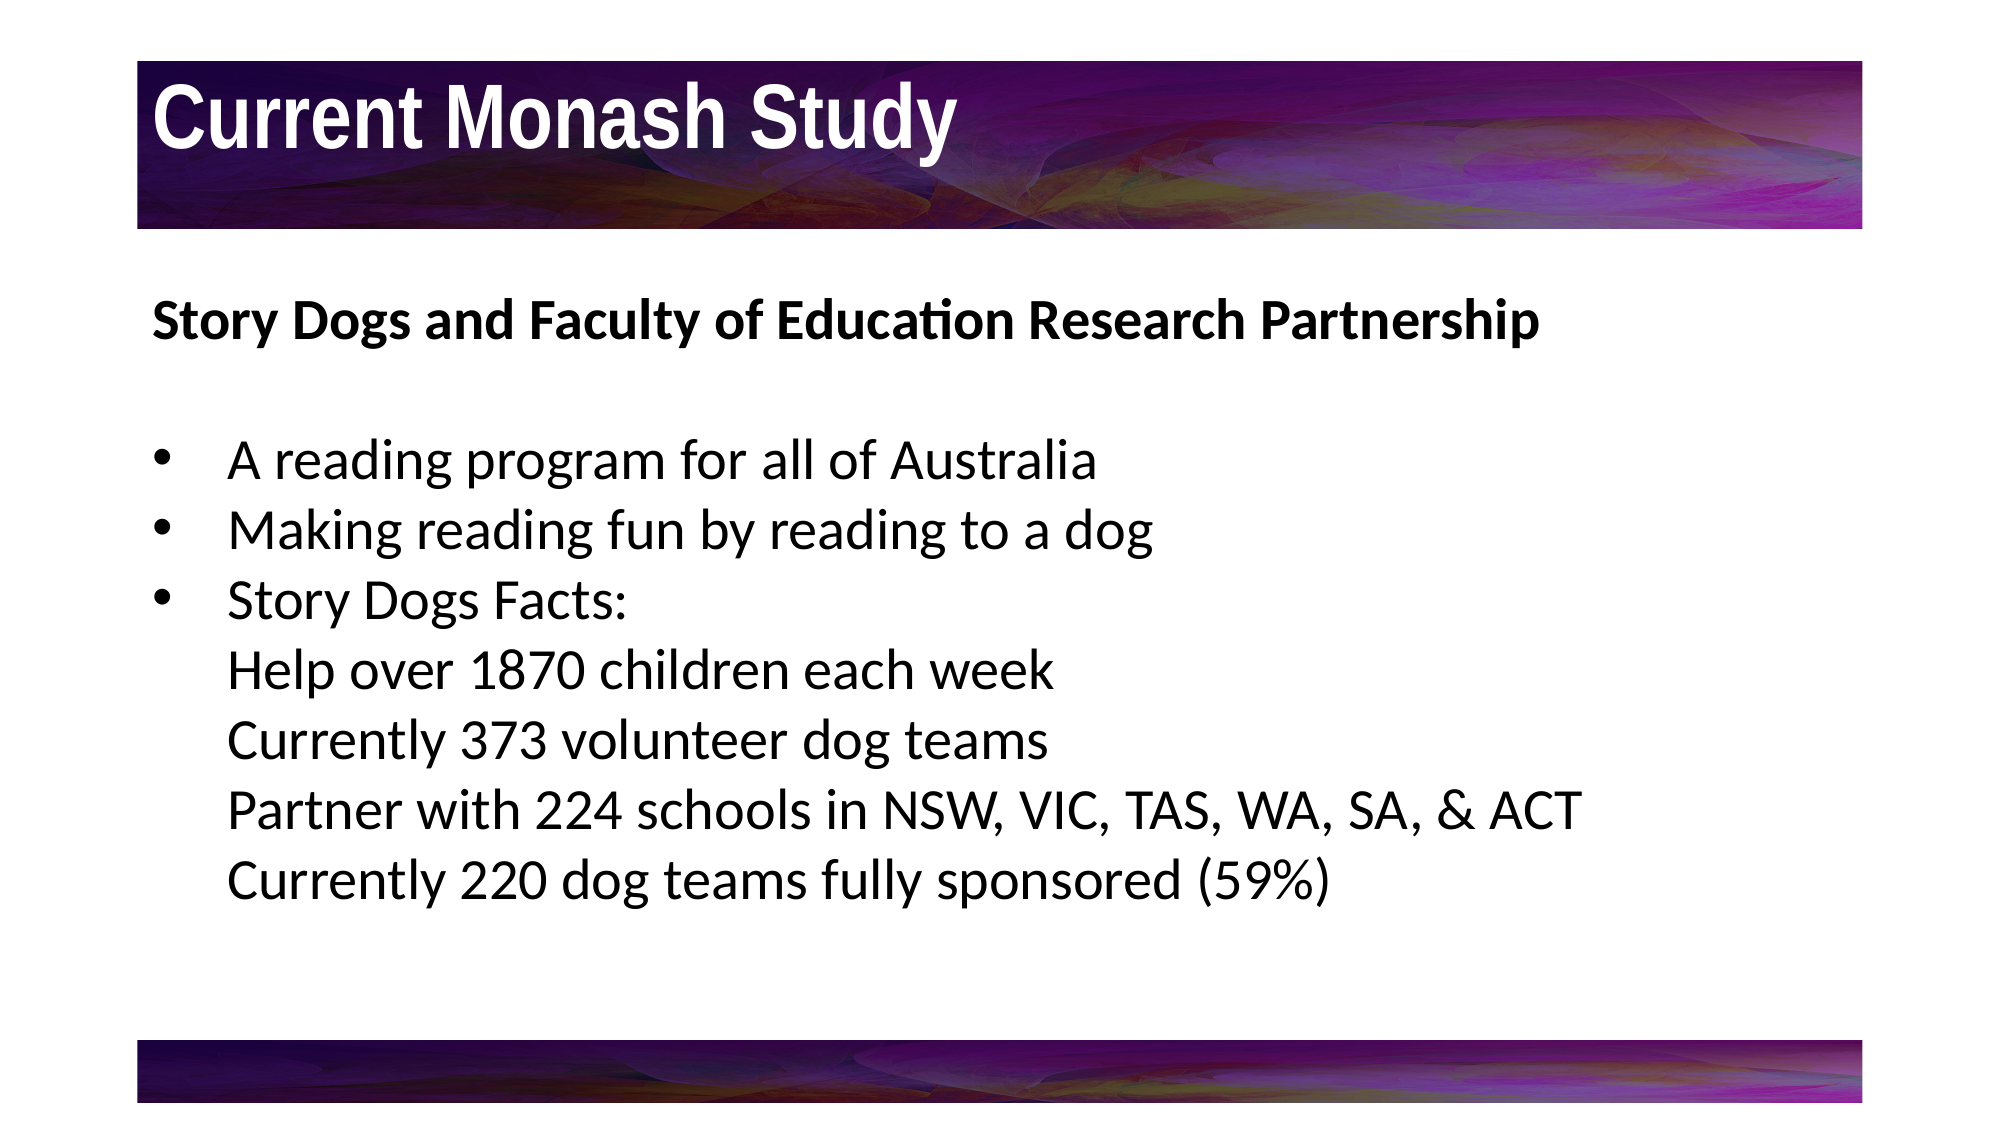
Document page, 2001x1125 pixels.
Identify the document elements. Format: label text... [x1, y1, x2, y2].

title Current Monash Study [137, 61, 1863, 229]
footer [137, 1040, 1863, 1103]
text_box Story Dogs and Faculty of Education Research Partnership A reading program for all of Australia Making reading fun by reading to a dog Story Dogs Facts: Help over 1870 children each week Currently 373 volunteer dog teams Partner with 224 schools in NSW, VIC, TAS, WA, SA, & ACT Currently 220 dog teams fully sponsored (59%) [137, 273, 1742, 996]
